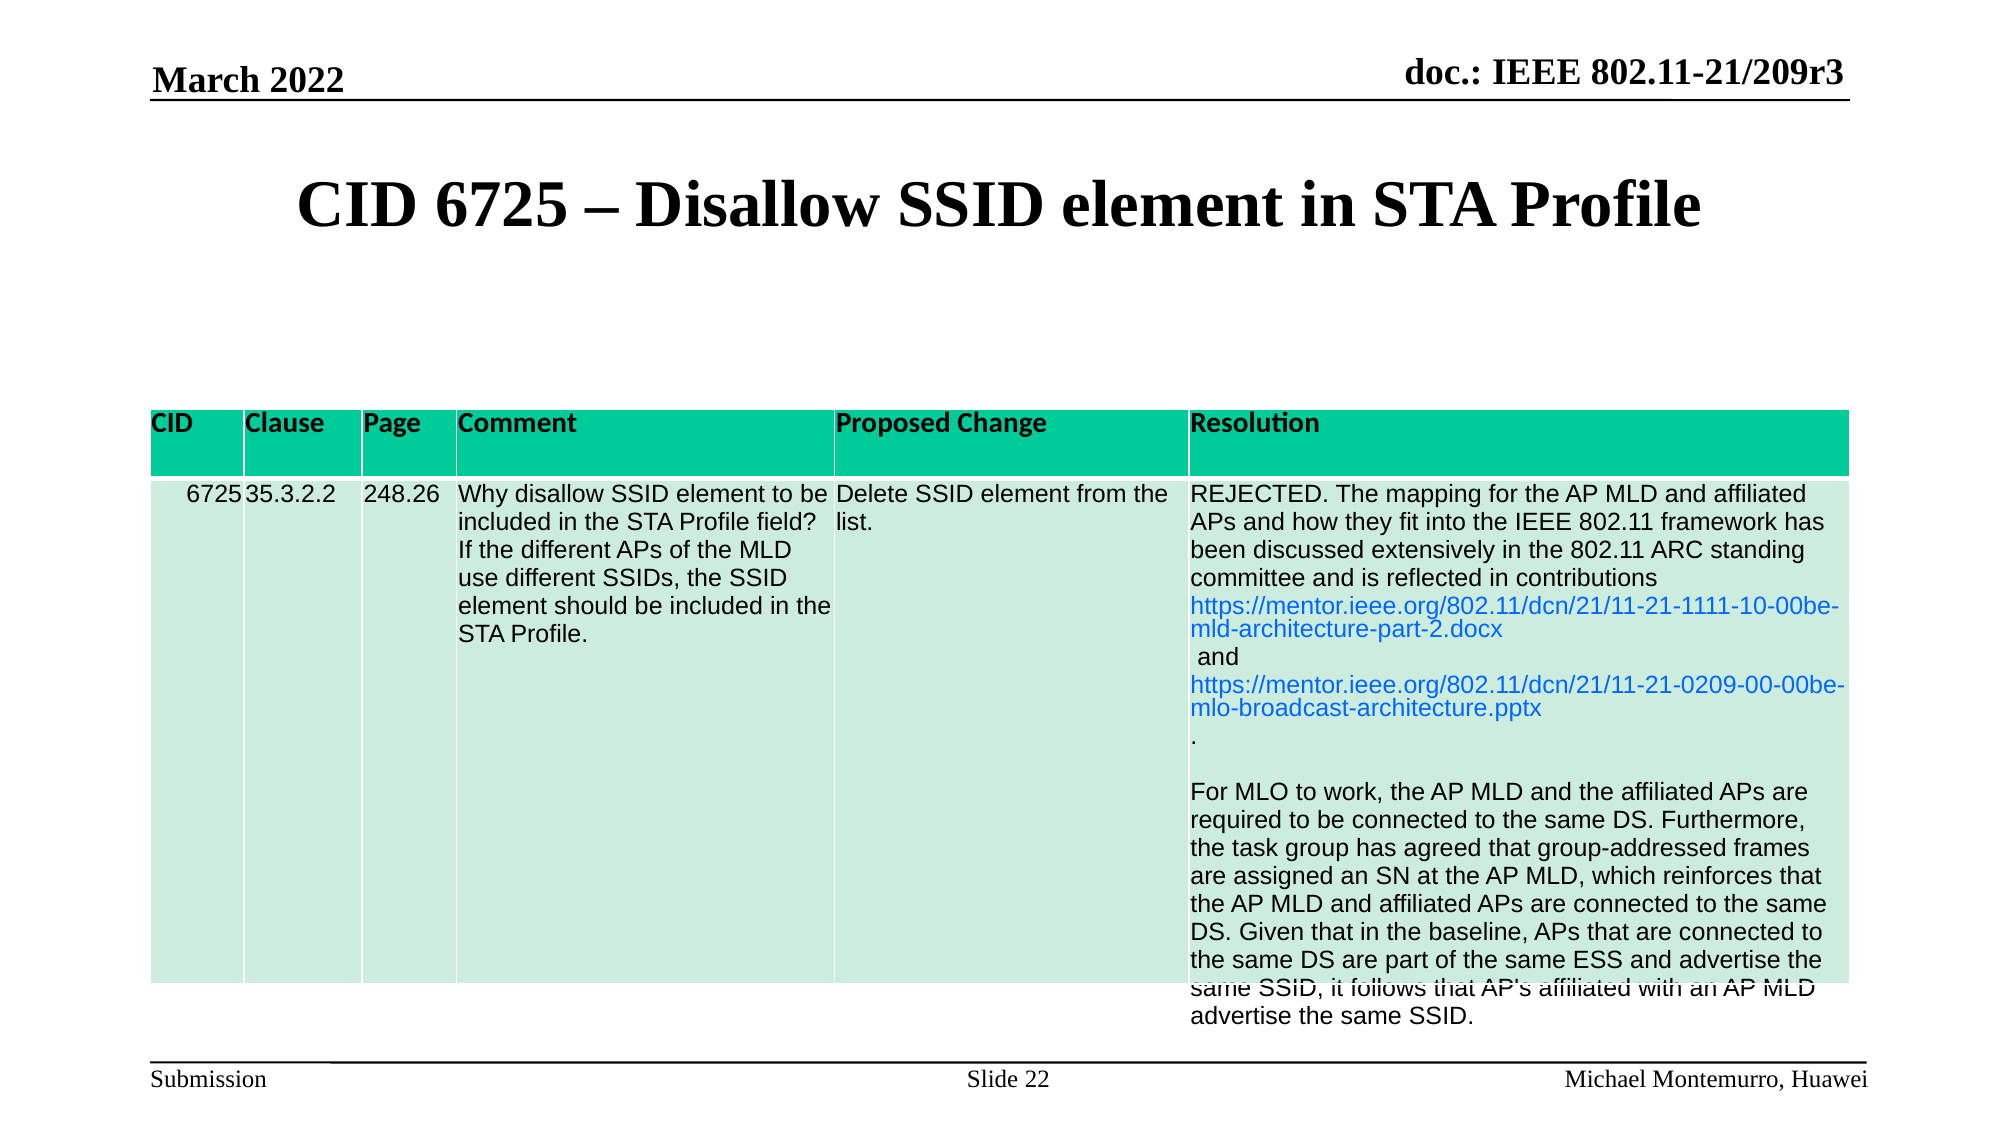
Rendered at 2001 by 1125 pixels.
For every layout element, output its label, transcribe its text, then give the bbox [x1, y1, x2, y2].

table_cell 6725 [151, 481, 243, 983]
table_header CID [151, 410, 243, 476]
table_cell Why disallow SSID element to be included in the STA Profile field? If the different APs of the MLD use different SSIDs, the SSID element should be included in the STA Profile. [457, 481, 834, 983]
table_cell 35.3.2.2 [245, 481, 361, 983]
slide_number Slide 22 [964, 1061, 1053, 1093]
table_header Clause [245, 410, 361, 476]
table_header Proposed Change [835, 410, 1188, 476]
table_header Page [363, 410, 456, 476]
table_header Resolution [1190, 410, 1849, 476]
table_cell Delete SSID element from the list. [835, 481, 1188, 983]
footer Michael Montemurro, Huawei [1560, 1061, 1869, 1093]
table_cell REJECTED. The mapping for the AP MLD and affiliated APs and how they fit into the IEEE 802.11 framework has been discussed extensively in the 802.11 ARC standing committee and is reflected in contributions https://mentor.ieee.org/802.11/dcn/21/11-21-1111-10-00be-mld-architecture-part-2.docx and https://mentor.ieee.org/802.11/dcn/21/11-21-0209-00-00be-mlo-broadcast-architecture.pptx. For MLO to work, the AP MLD and the affiliated APs are required to be connected to the same DS. Furthermore, the task group has agreed that group-addressed frames are assigned an SN at the AP MLD, which reinforces that the AP MLD and affiliated APs are connected to the same DS. Given that in the baseline, APs that are connected to the same DS are part of the same ESS and advertise the same SSID, it follows that AP's affiliated with an AP MLD advertise the same SSID. [1190, 481, 1849, 983]
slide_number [152, 54, 354, 101]
table_cell 248.26 [363, 481, 456, 983]
title CID 6725 – Disallow SSID element in STA Profile [150, 112, 1850, 288]
table_header Comment [457, 410, 834, 476]
